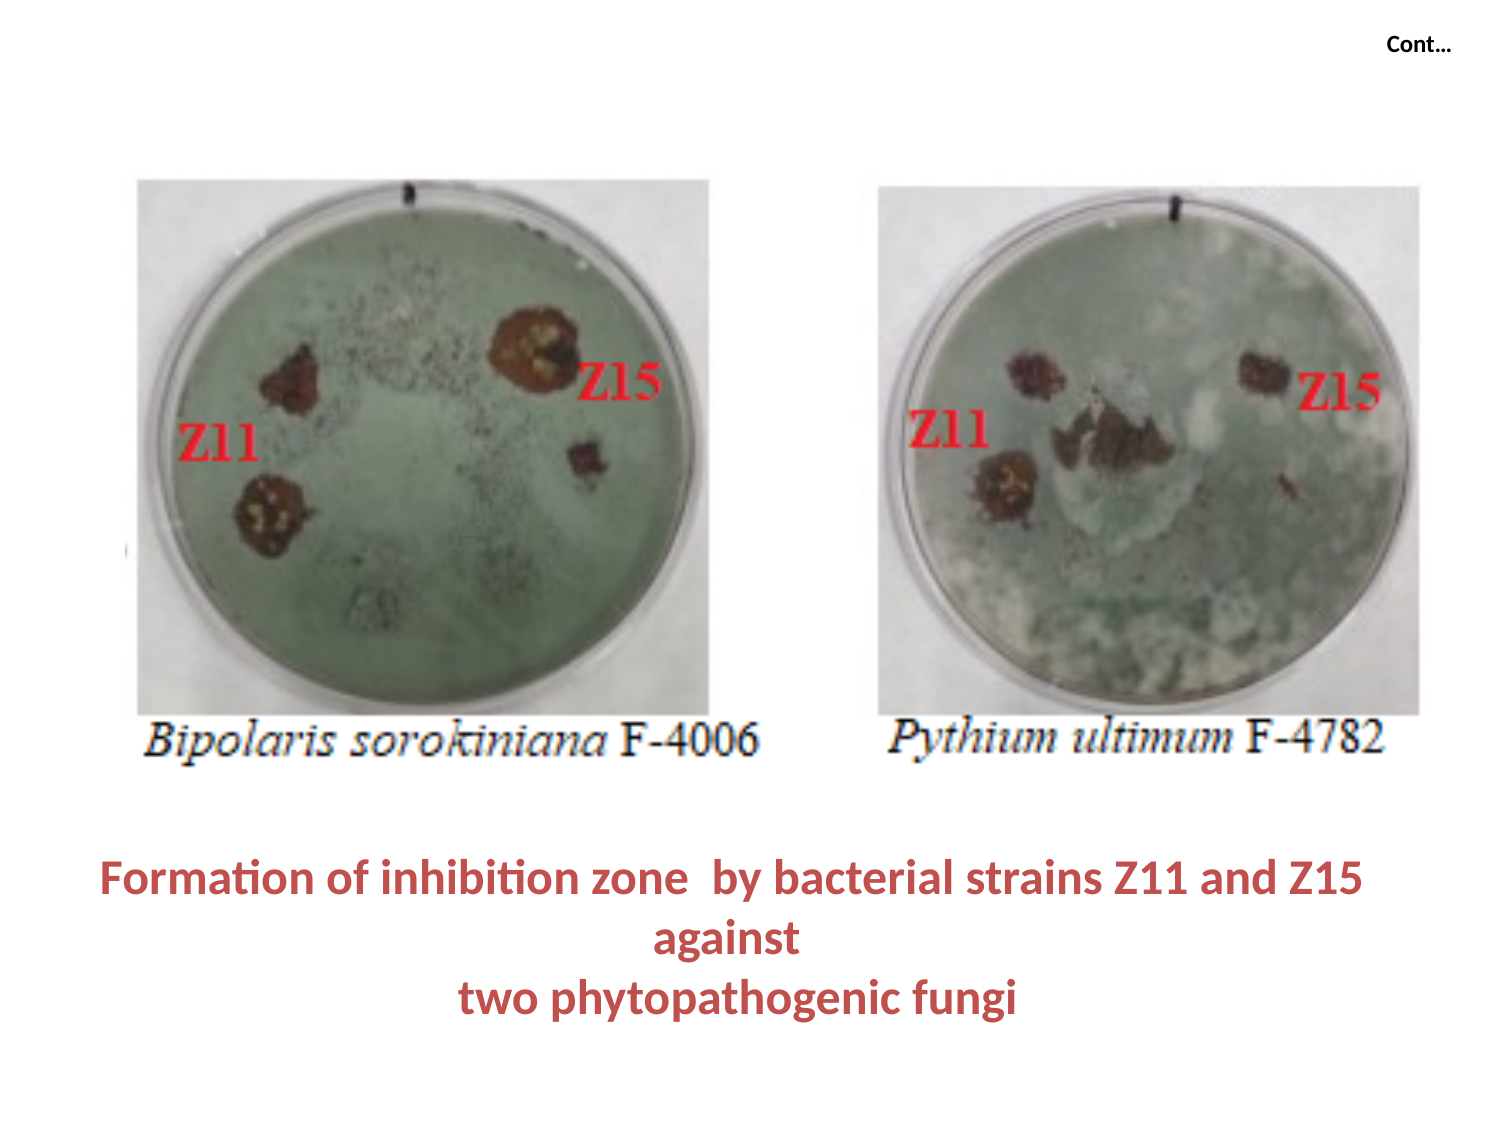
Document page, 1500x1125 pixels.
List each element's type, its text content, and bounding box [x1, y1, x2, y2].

title Cont… [75, 20, 1468, 66]
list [124, 174, 1462, 781]
text_box Formation of inhibition zone by bacterial strains Z11 and Z15 against two phytopathogenic fungi [37, 837, 1427, 1033]
